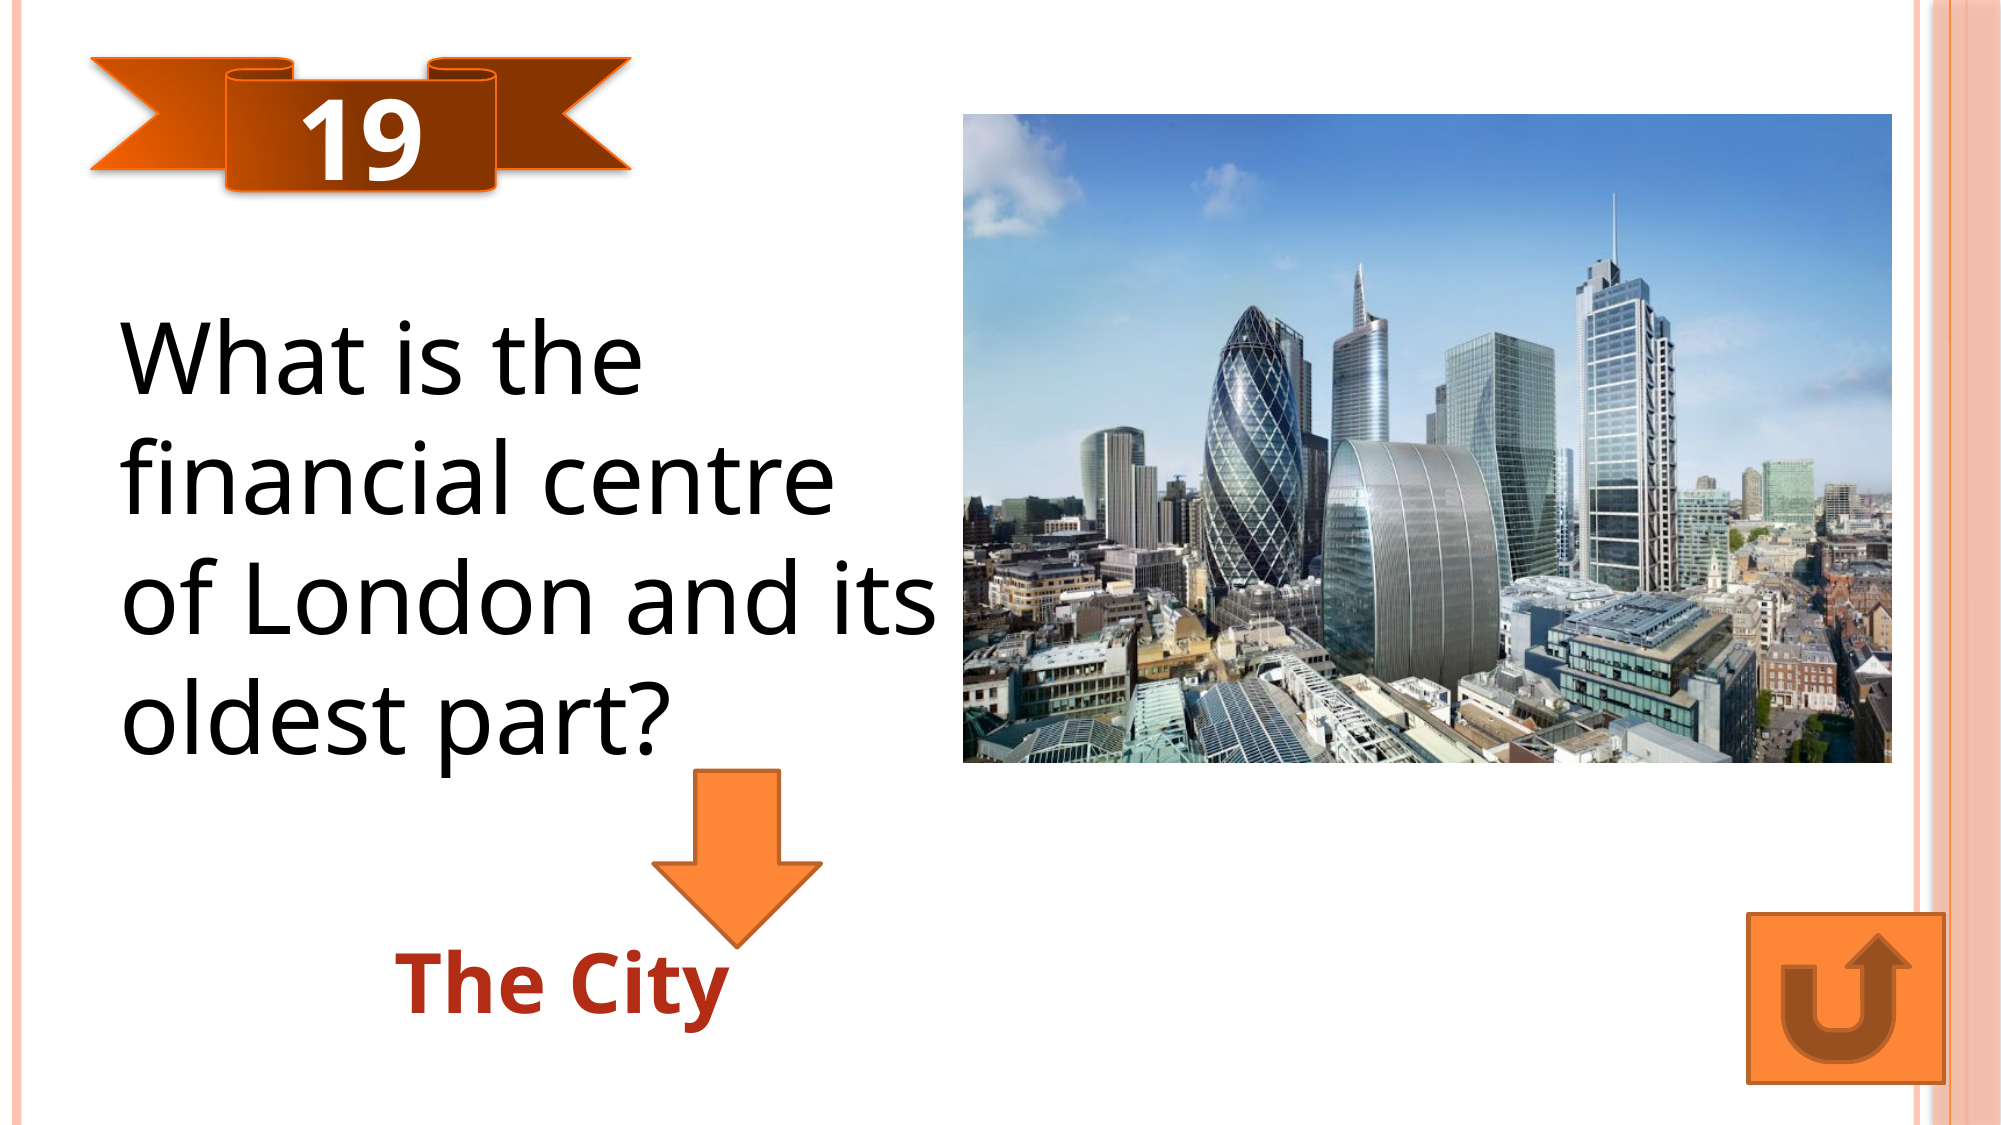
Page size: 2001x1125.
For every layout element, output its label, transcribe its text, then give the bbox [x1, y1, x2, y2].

text_box What is the financial centre of London and its oldest part? [104, 287, 963, 782]
text_box The City [99, 922, 1026, 1038]
text_box [1746, 912, 1946, 1085]
text_box [651, 782, 823, 922]
picture [962, 114, 1893, 764]
text_box 19 [90, 57, 632, 193]
